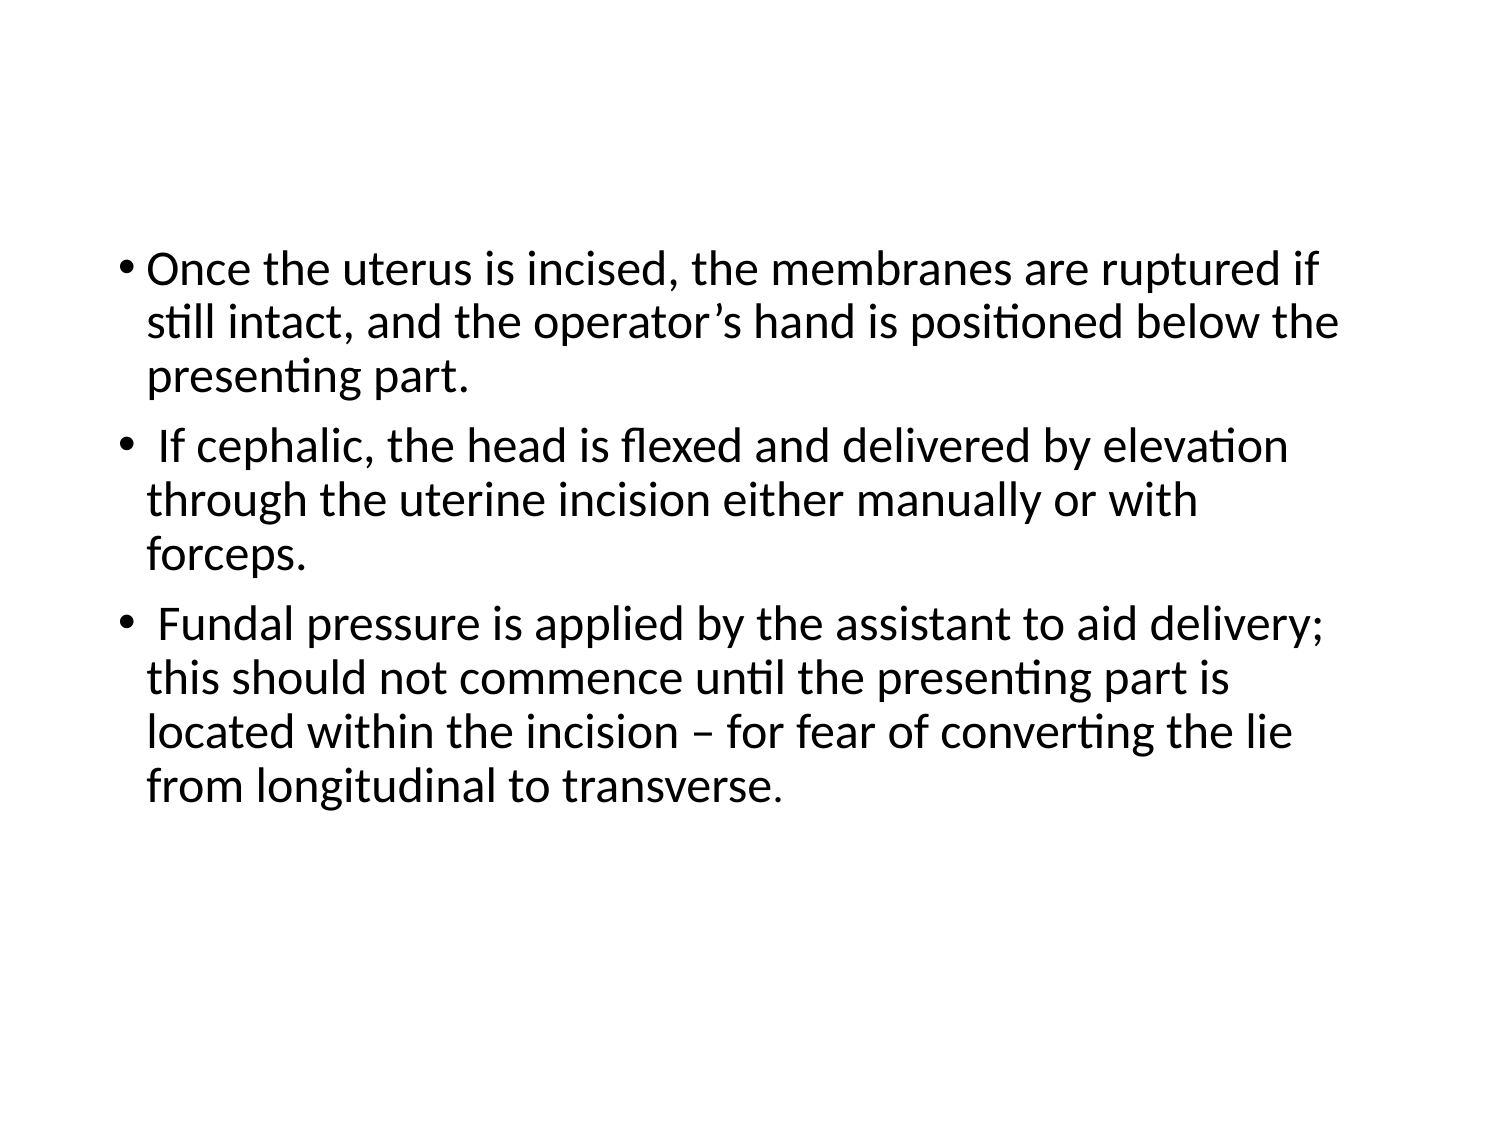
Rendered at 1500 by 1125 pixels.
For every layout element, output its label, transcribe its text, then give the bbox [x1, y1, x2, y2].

list Once the uterus is incised, the membranes are ruptured if still intact, and the operator’s hand is positioned below the presenting part. If cephalic, the head is flexed and delivered by elevation through the uterine incision either manually or with forceps. Fundal pressure is applied by the assistant to aid delivery; this should not commence until the presenting part is located within the incision – for fear of converting the lie from longitudinal to transverse. [103, 234, 1383, 979]
